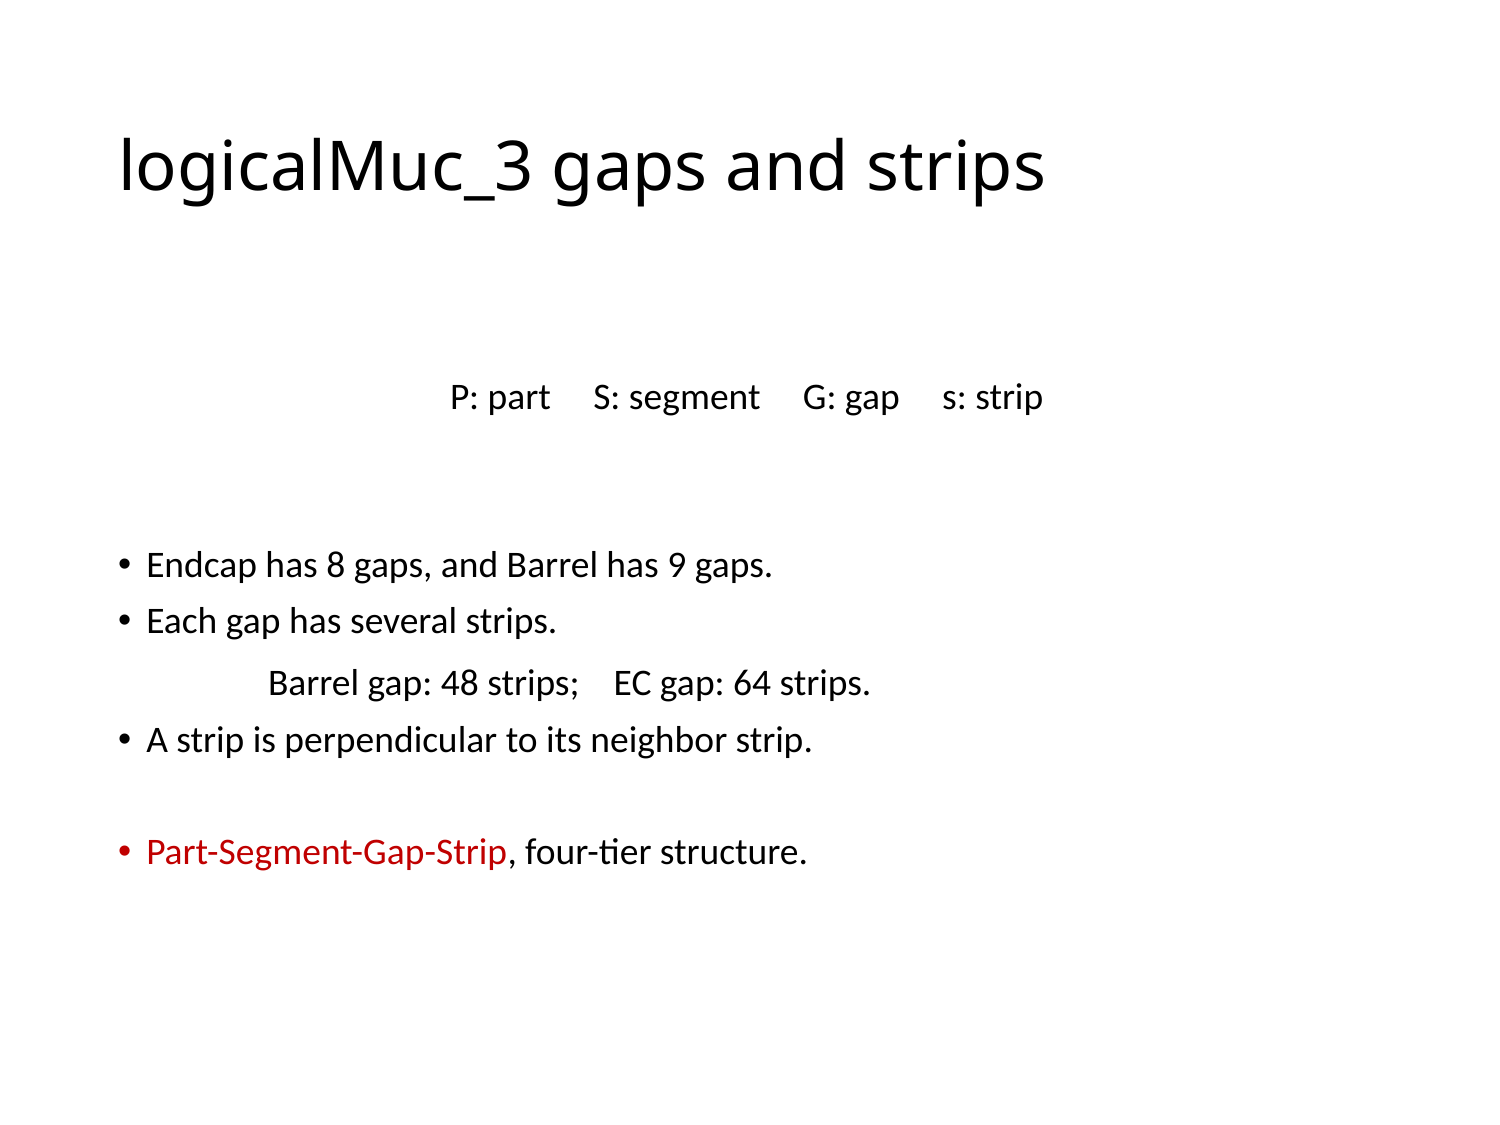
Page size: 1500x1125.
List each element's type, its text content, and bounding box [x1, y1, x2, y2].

title logicalMuc_3 gaps and strips [103, 59, 1397, 278]
